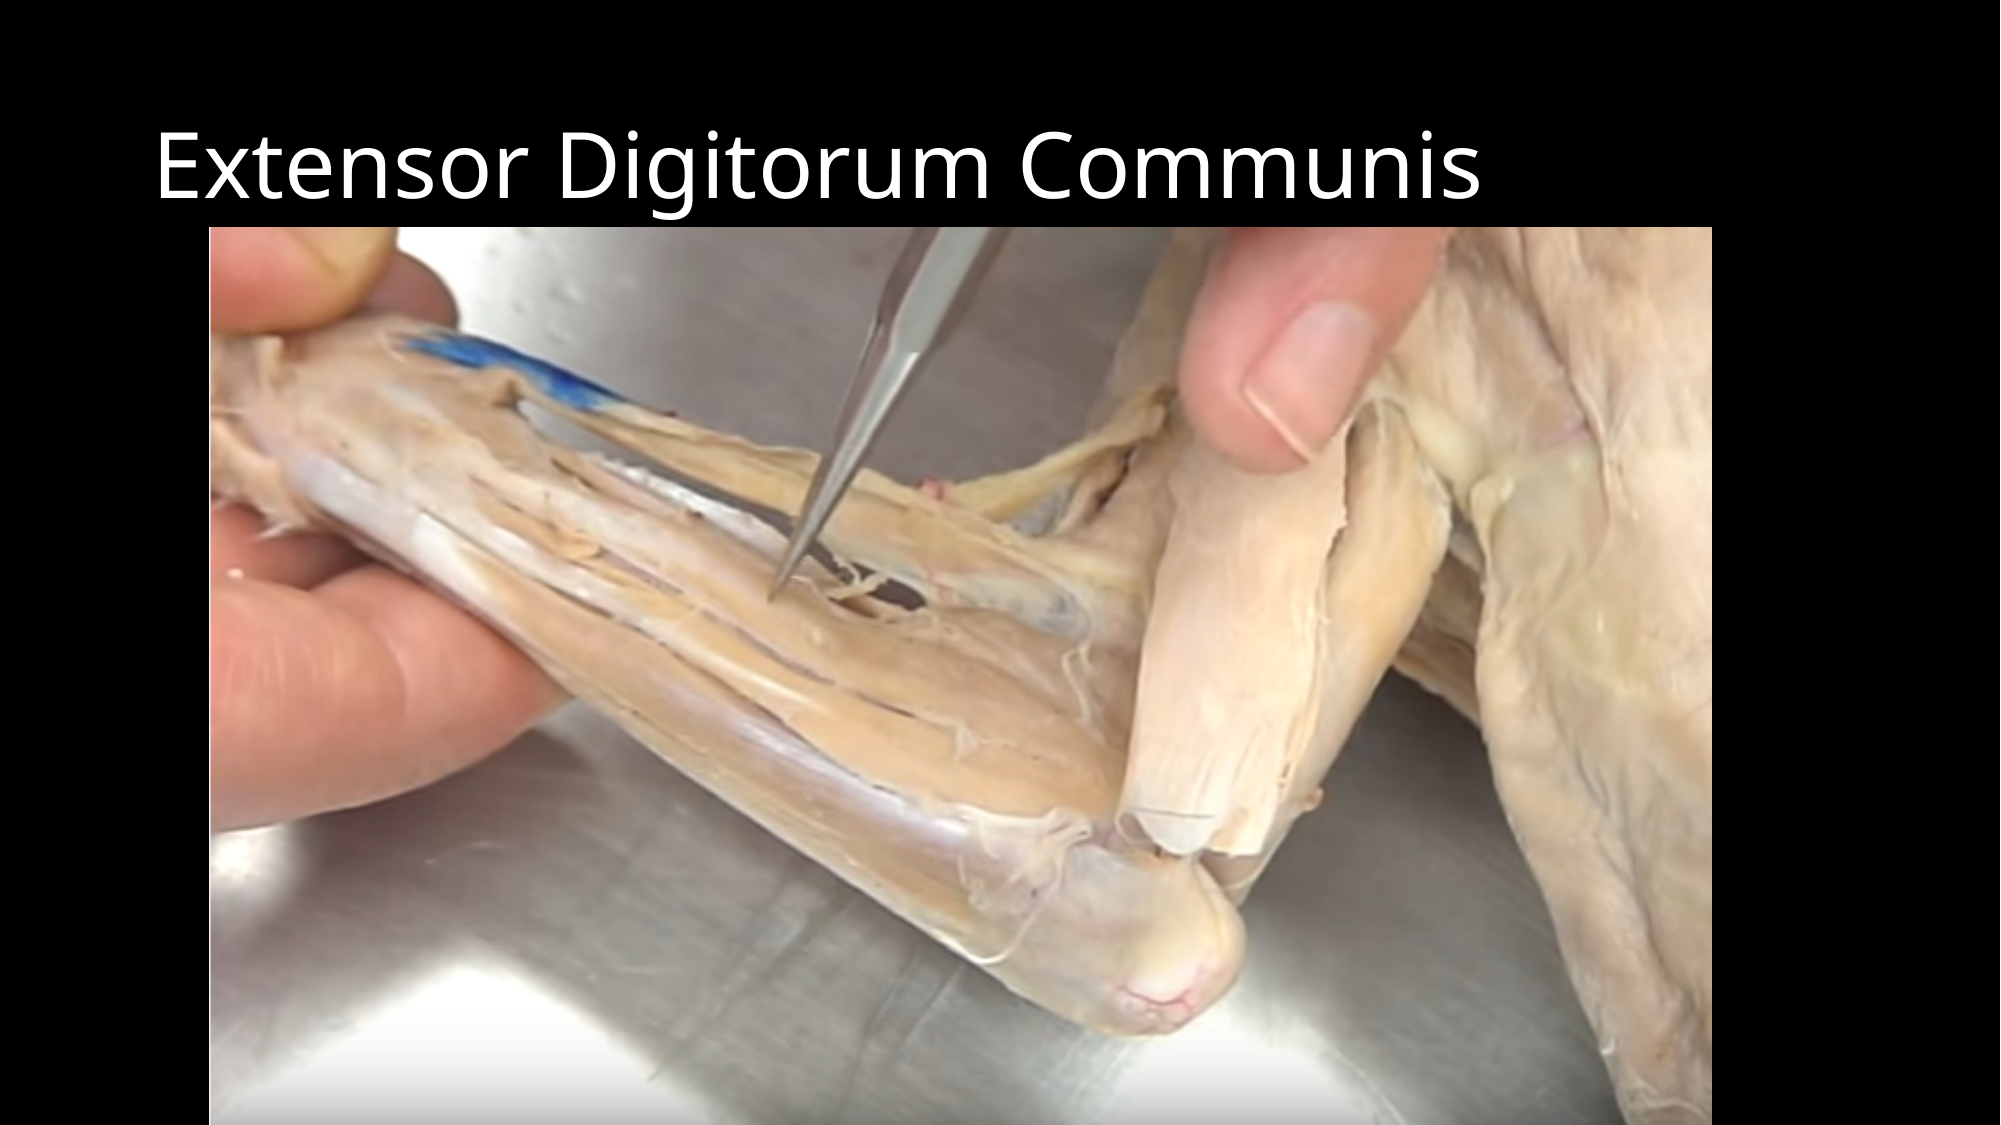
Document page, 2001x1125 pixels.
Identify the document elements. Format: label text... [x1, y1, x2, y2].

title Extensor Digitorum Communis [137, 59, 1863, 278]
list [209, 227, 1712, 1125]
